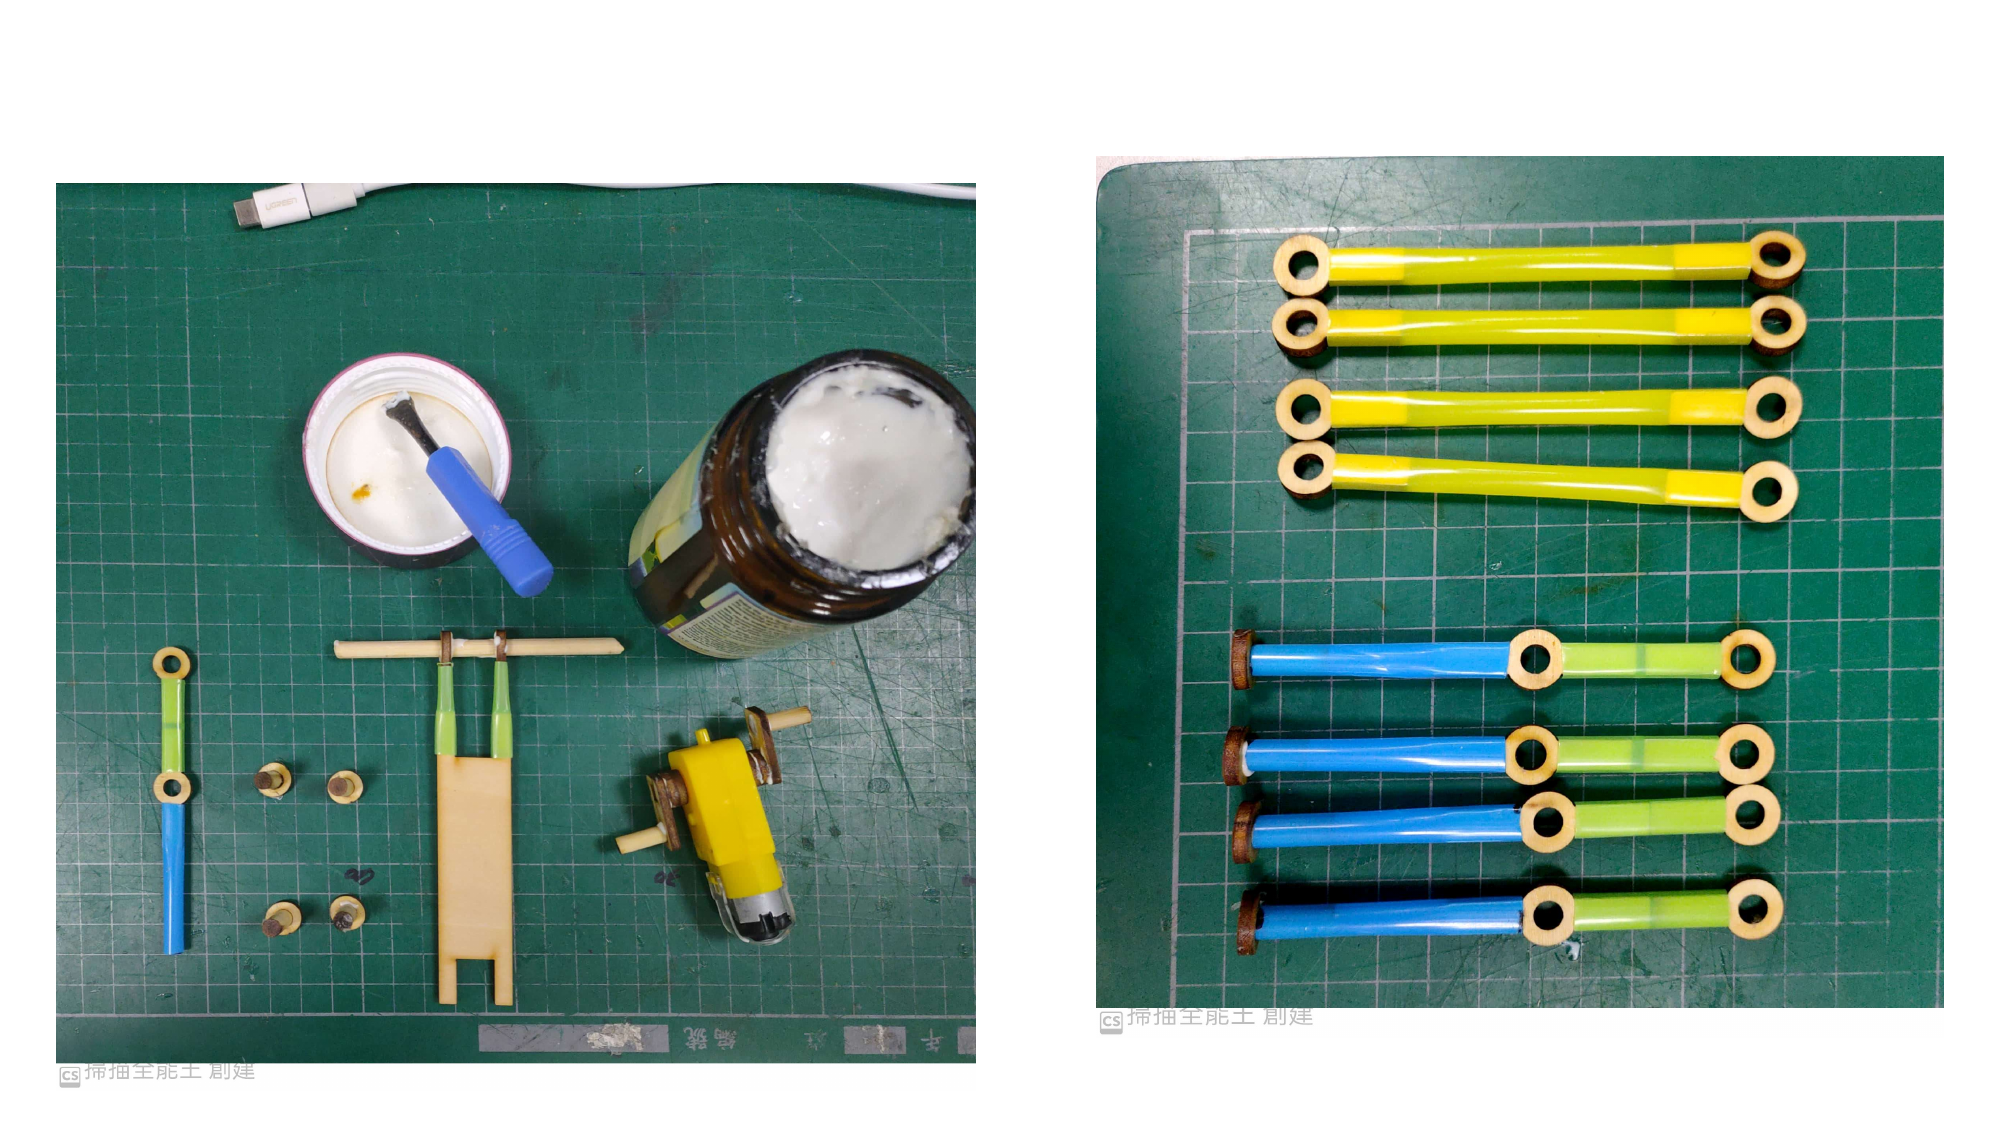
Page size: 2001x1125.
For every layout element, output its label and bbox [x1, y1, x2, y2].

picture [56, 183, 976, 1092]
picture [1096, 156, 1944, 1038]
